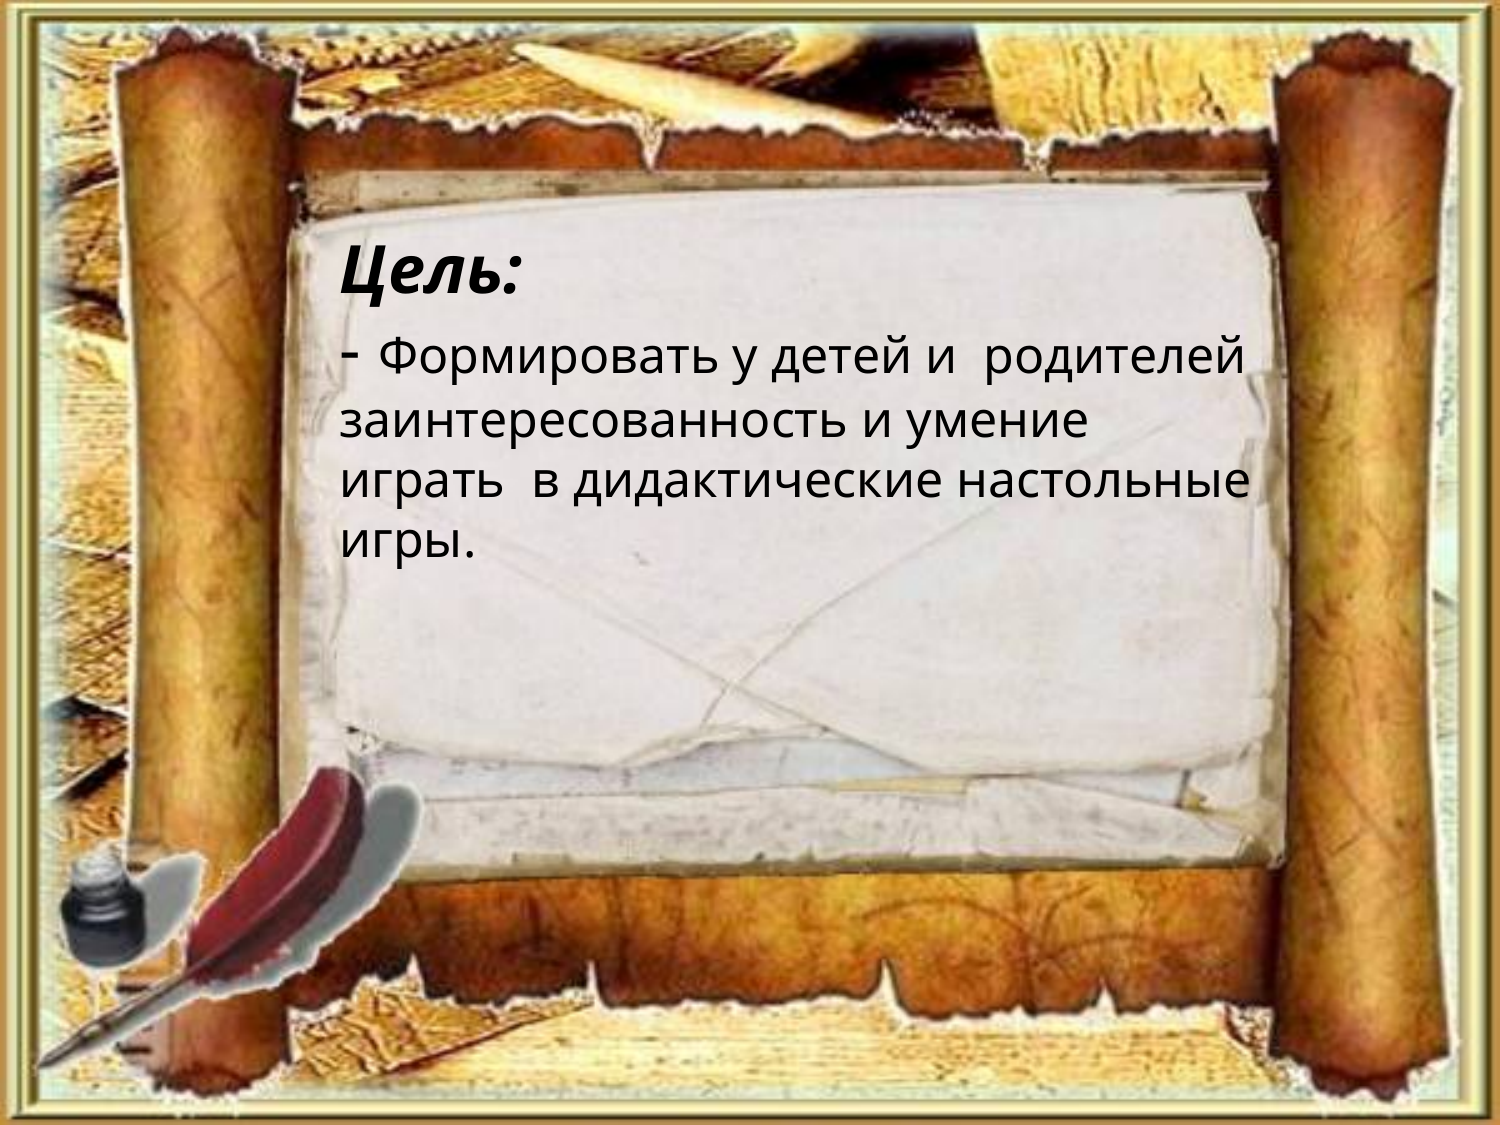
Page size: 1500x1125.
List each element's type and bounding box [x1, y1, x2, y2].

list [0, 0, 1500, 1125]
